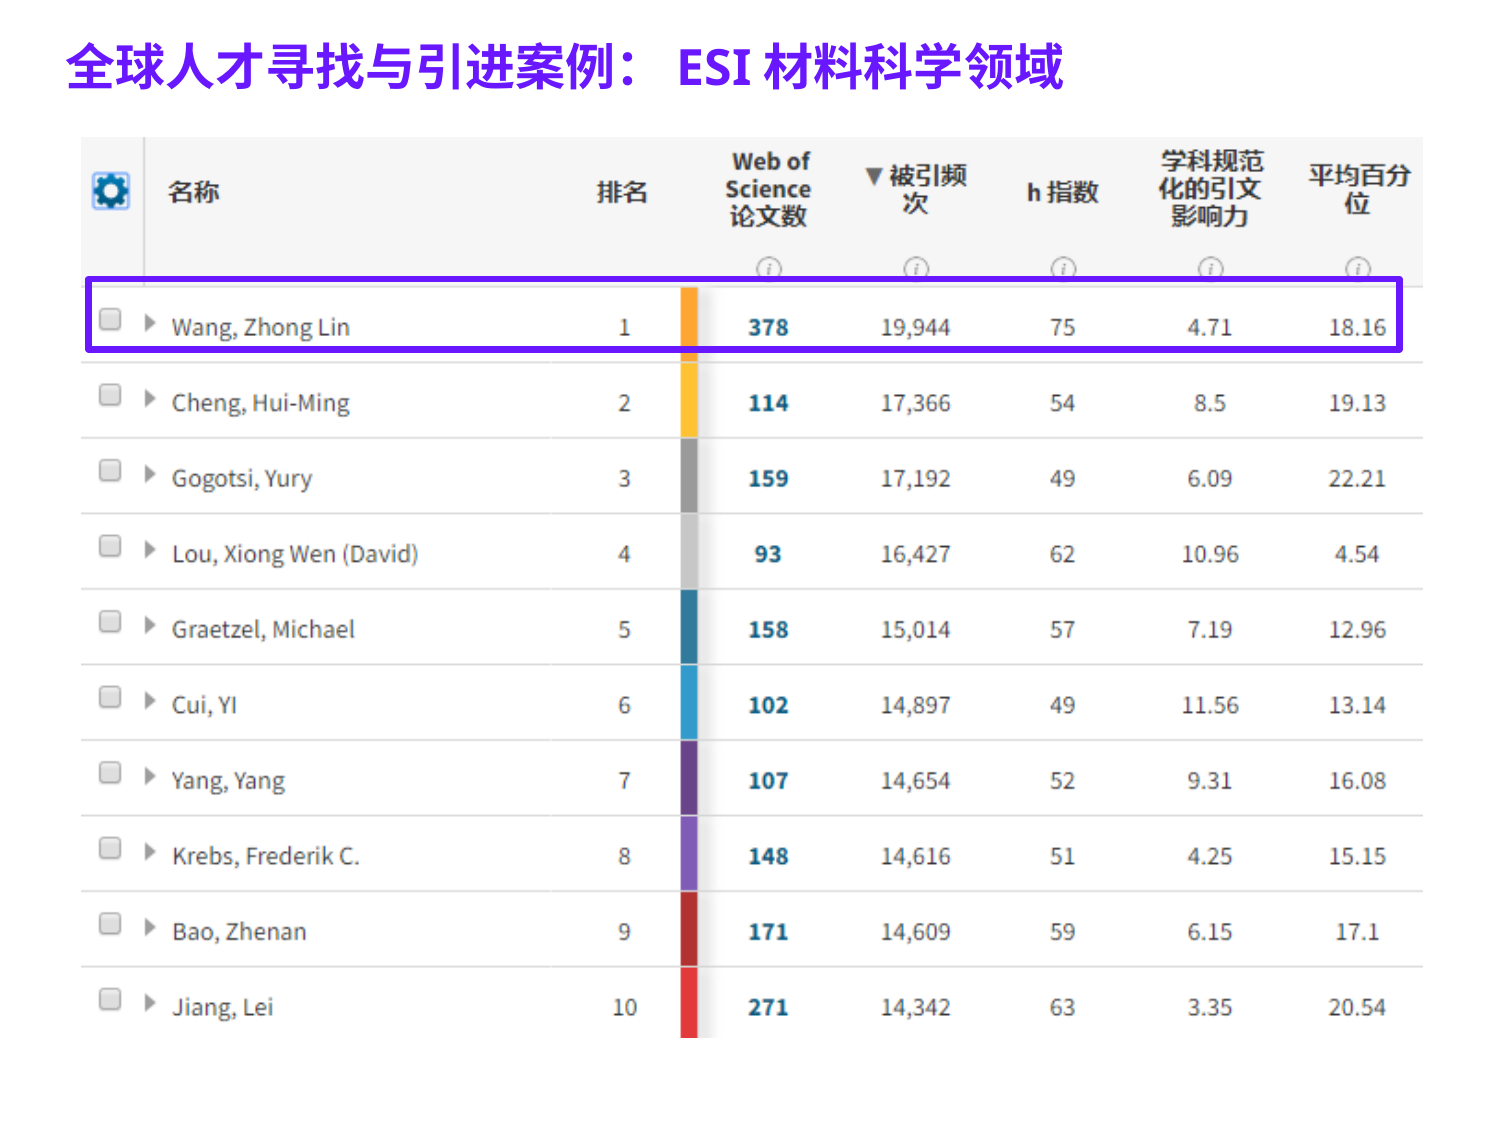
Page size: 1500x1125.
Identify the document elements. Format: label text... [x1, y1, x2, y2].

picture [80, 136, 1424, 1038]
title 全球人才寻找与引进案例：ESI材料科学领域 [64, 35, 1247, 116]
